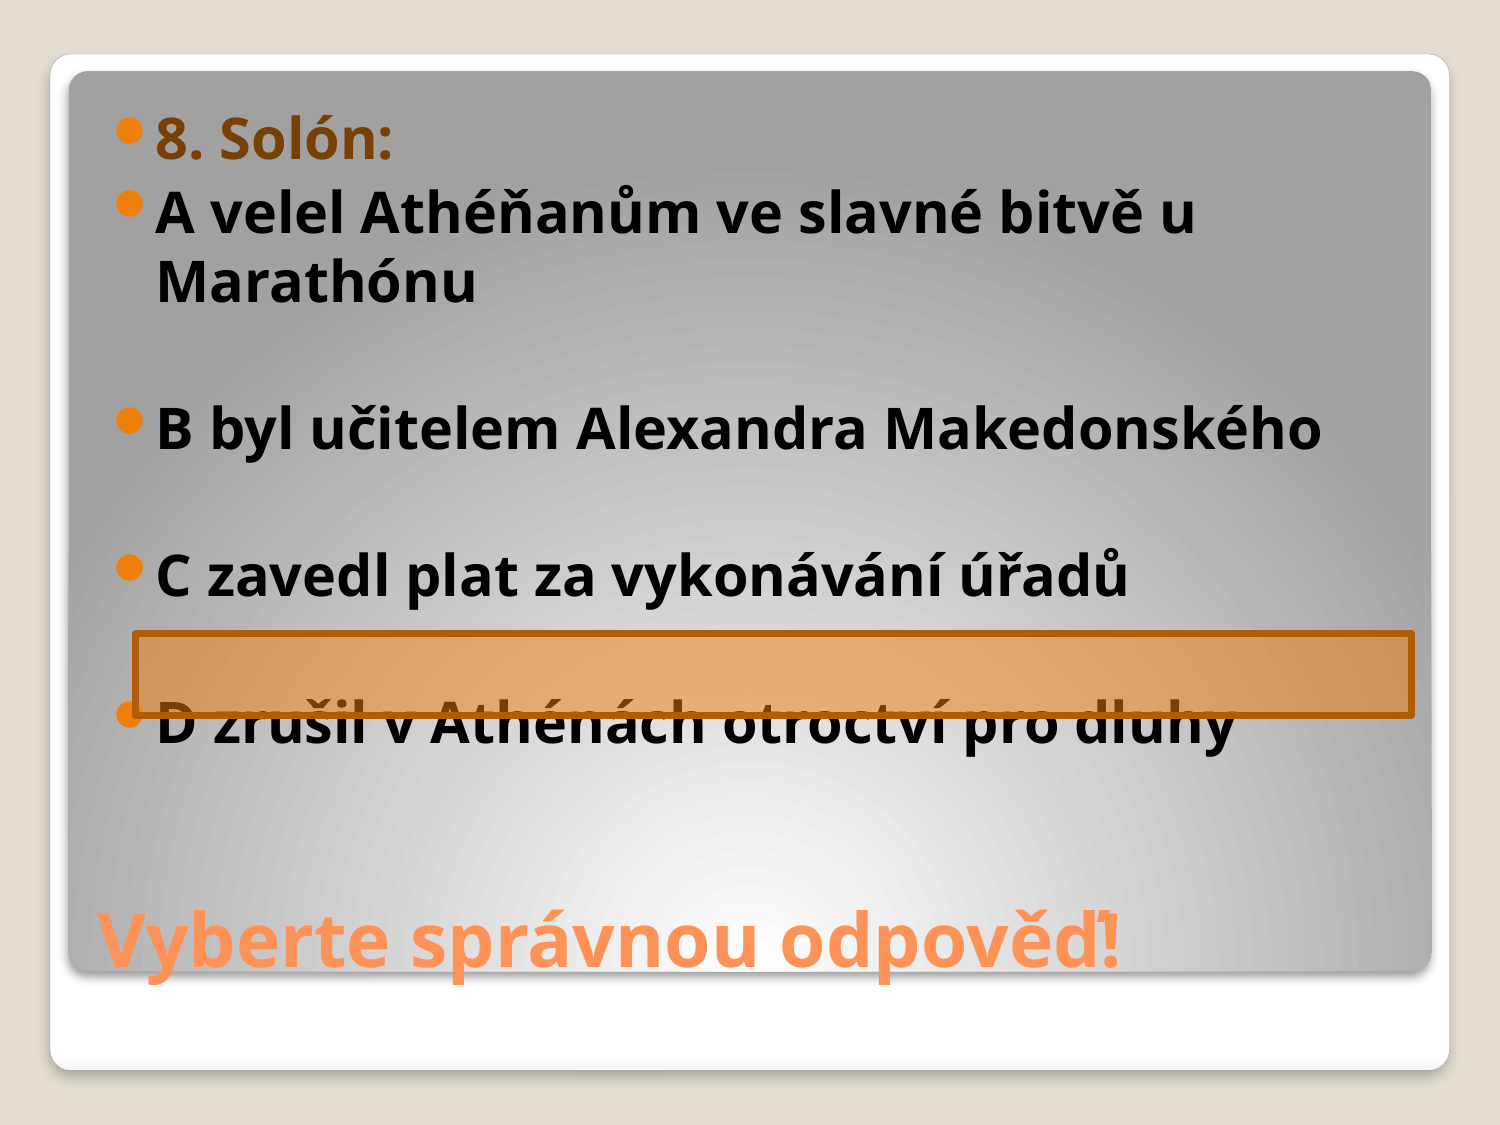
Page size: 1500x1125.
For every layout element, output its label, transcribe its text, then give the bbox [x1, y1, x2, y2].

title Vyberte správnou odpověď! [82, 817, 1425, 990]
text_box [132, 630, 1415, 719]
list 8. Solón: A velel Athéňanům ve slavné bitvě u Marathónu B byl učitelem Alexandra Makedonského C zavedl plat za vykonávání úřadů D zrušil v Athénách otroctví pro dluhy [82, 86, 1425, 774]
